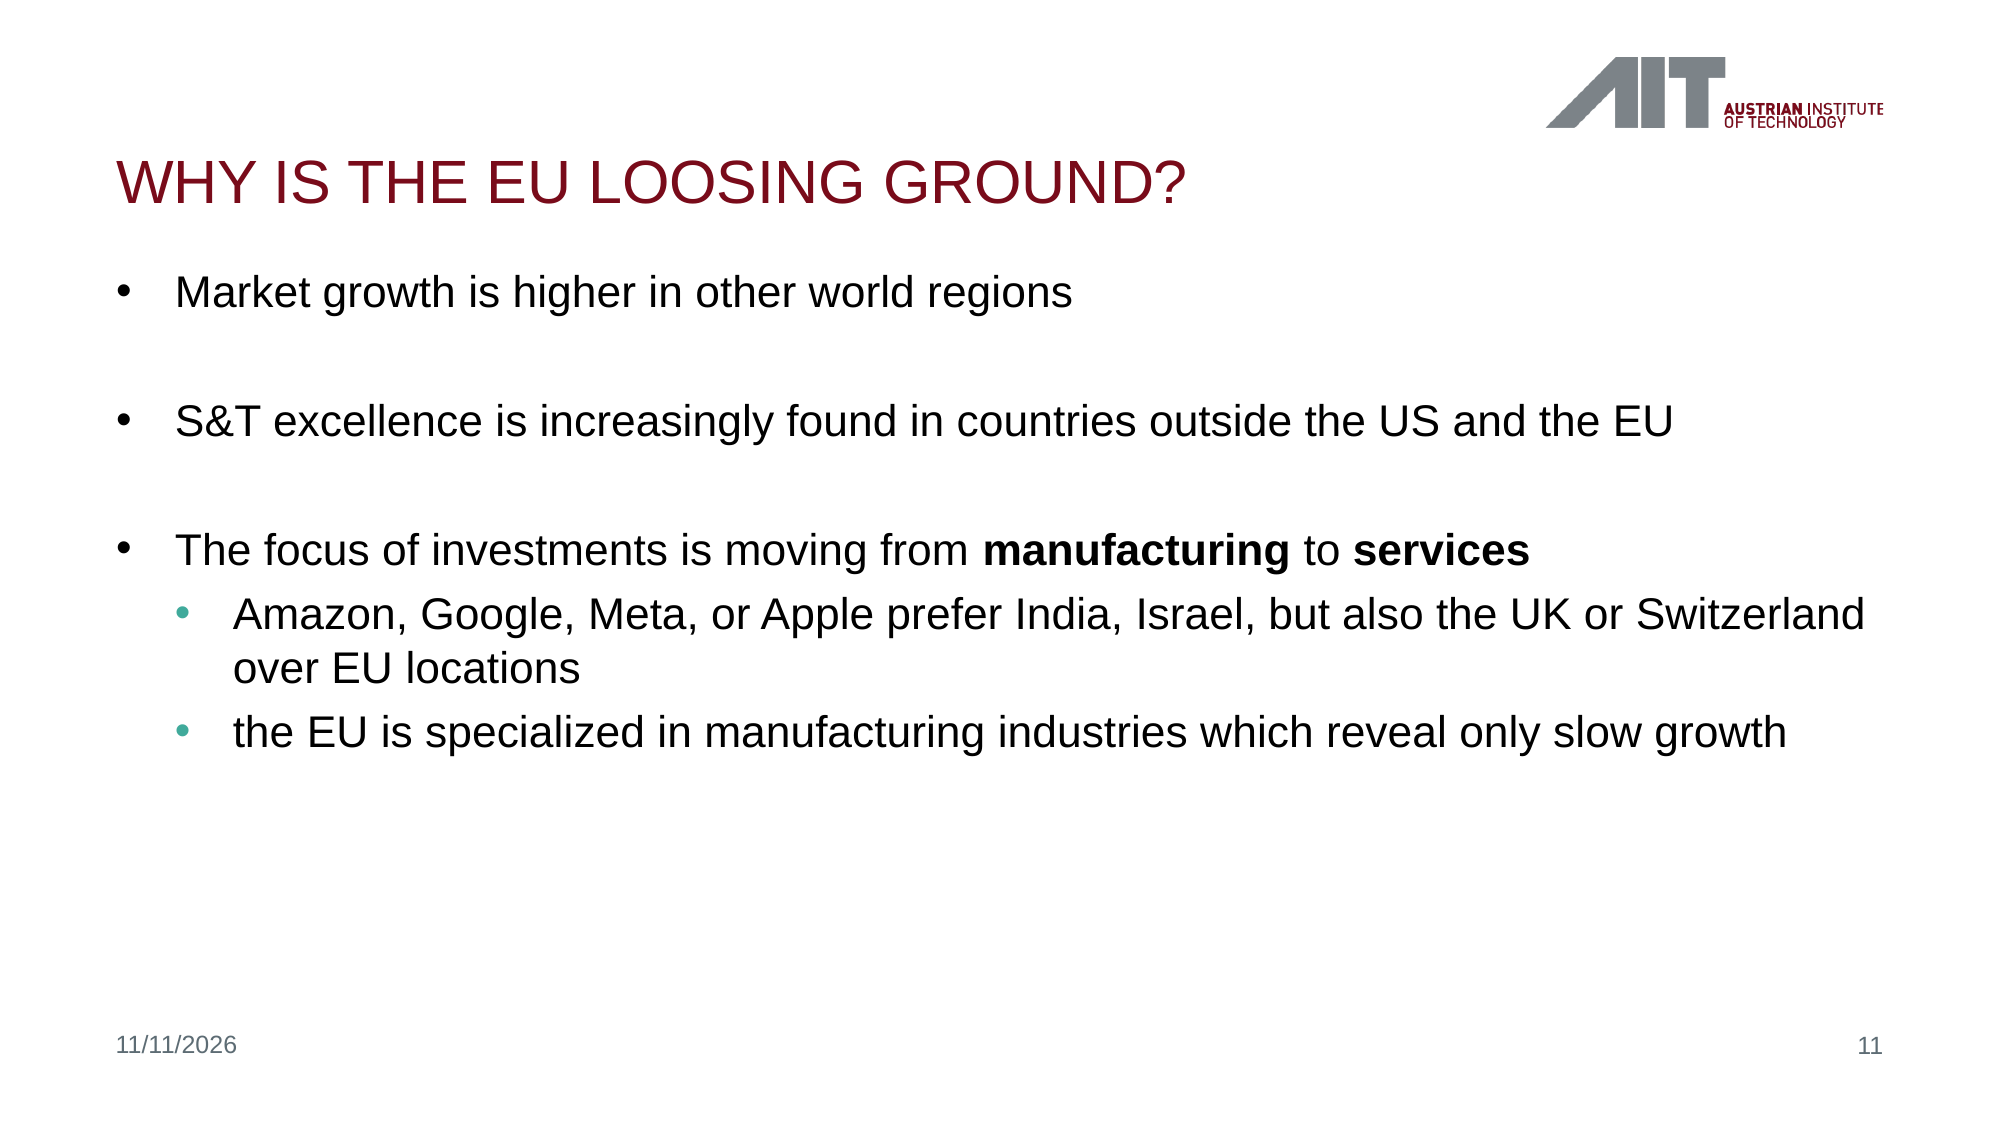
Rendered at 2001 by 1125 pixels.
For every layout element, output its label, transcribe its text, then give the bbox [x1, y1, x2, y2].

slide_number 11 [1484, 1029, 1884, 1067]
title Why is the EU loosing ground? [115, 58, 1489, 216]
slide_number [115, 1028, 533, 1067]
list Market growth is higher in other world regions S&T excellence is increasingly found in countries outside the US and the EU The focus of investments is moving from manufacturing to services Amazon, Google, Meta, or Apple prefer India, Israel, but also the UK or Switzerland over EU locations the EU is specialized in manufacturing industries which reveal only slow growth [115, 263, 1885, 988]
